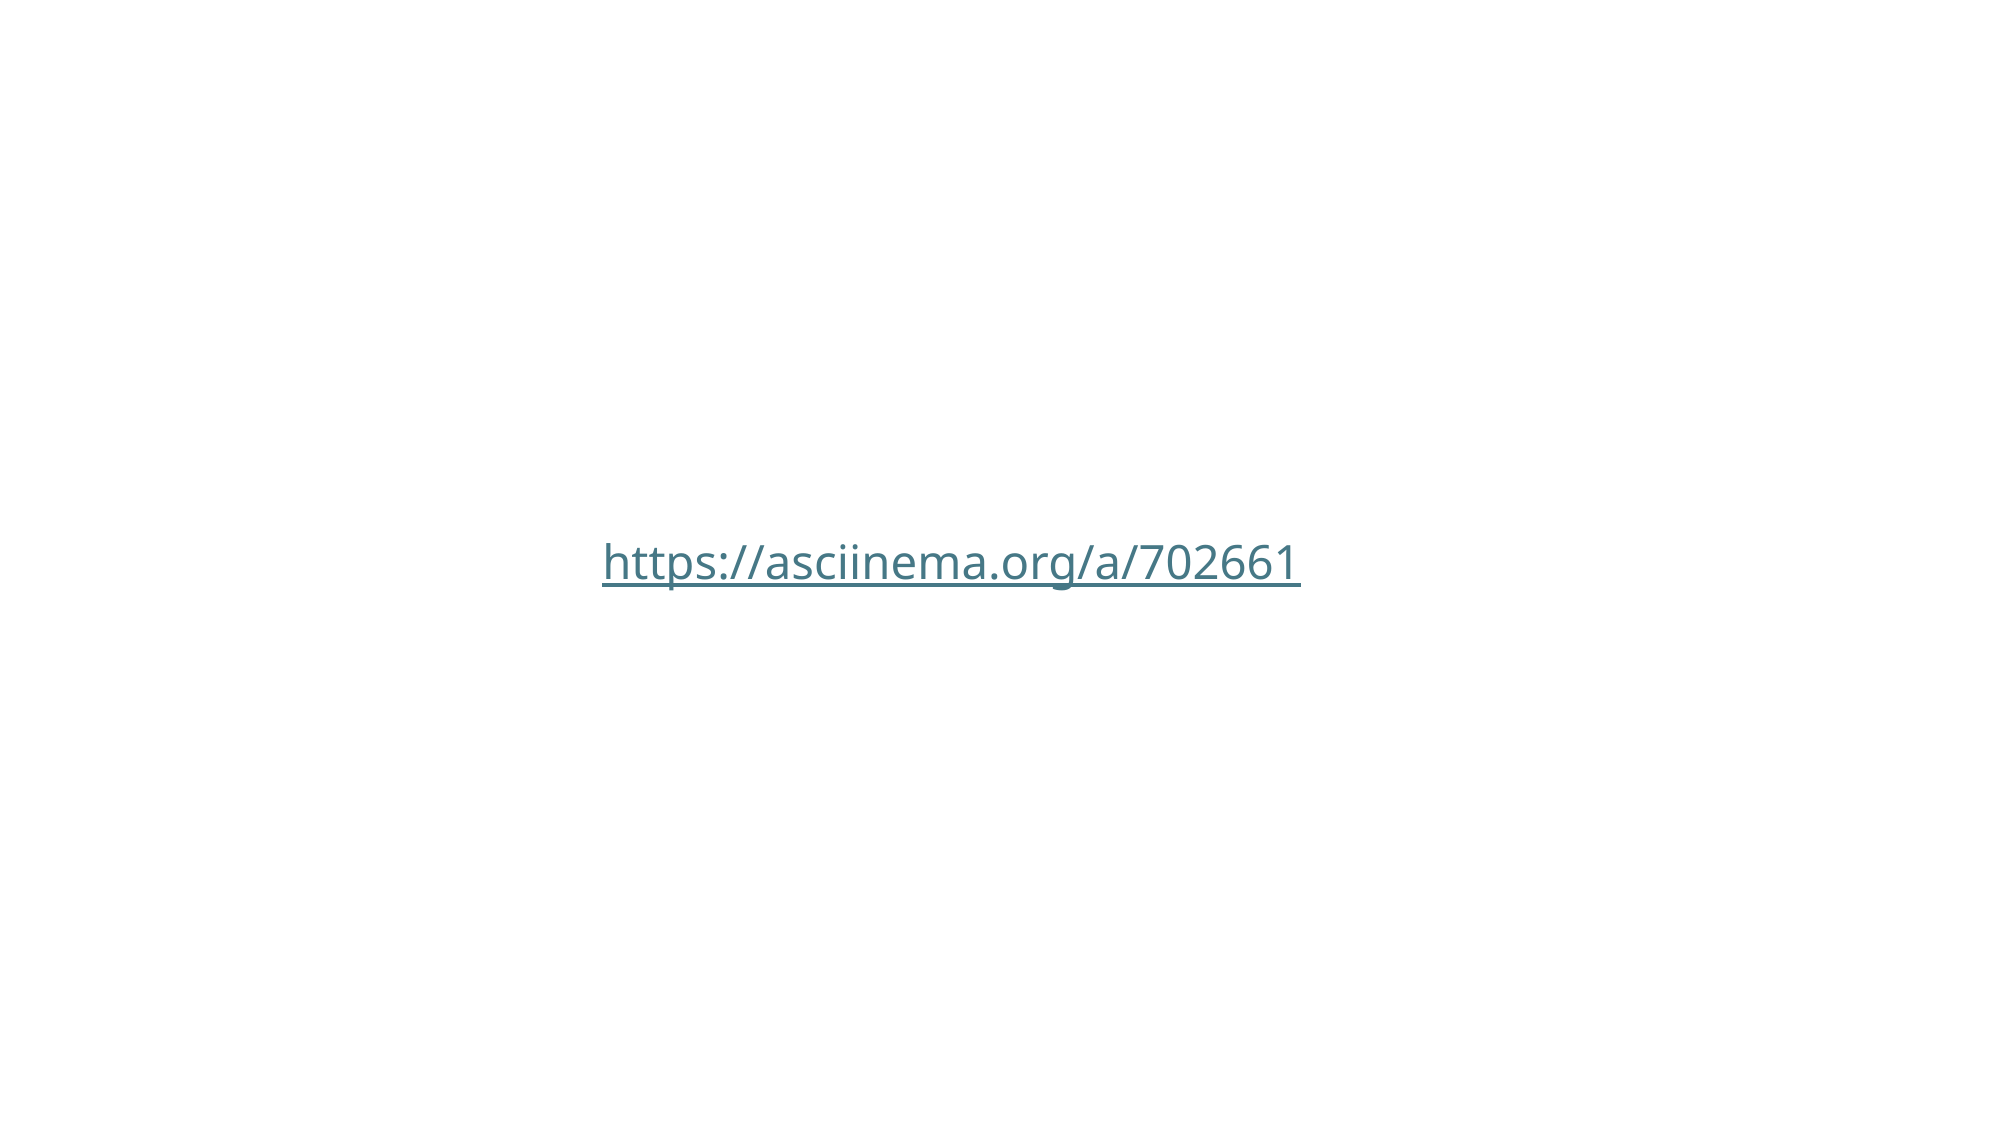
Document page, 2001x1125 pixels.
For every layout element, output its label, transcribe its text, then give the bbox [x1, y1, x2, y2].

list https://asciinema.org/a/702661 [587, 525, 1413, 600]
